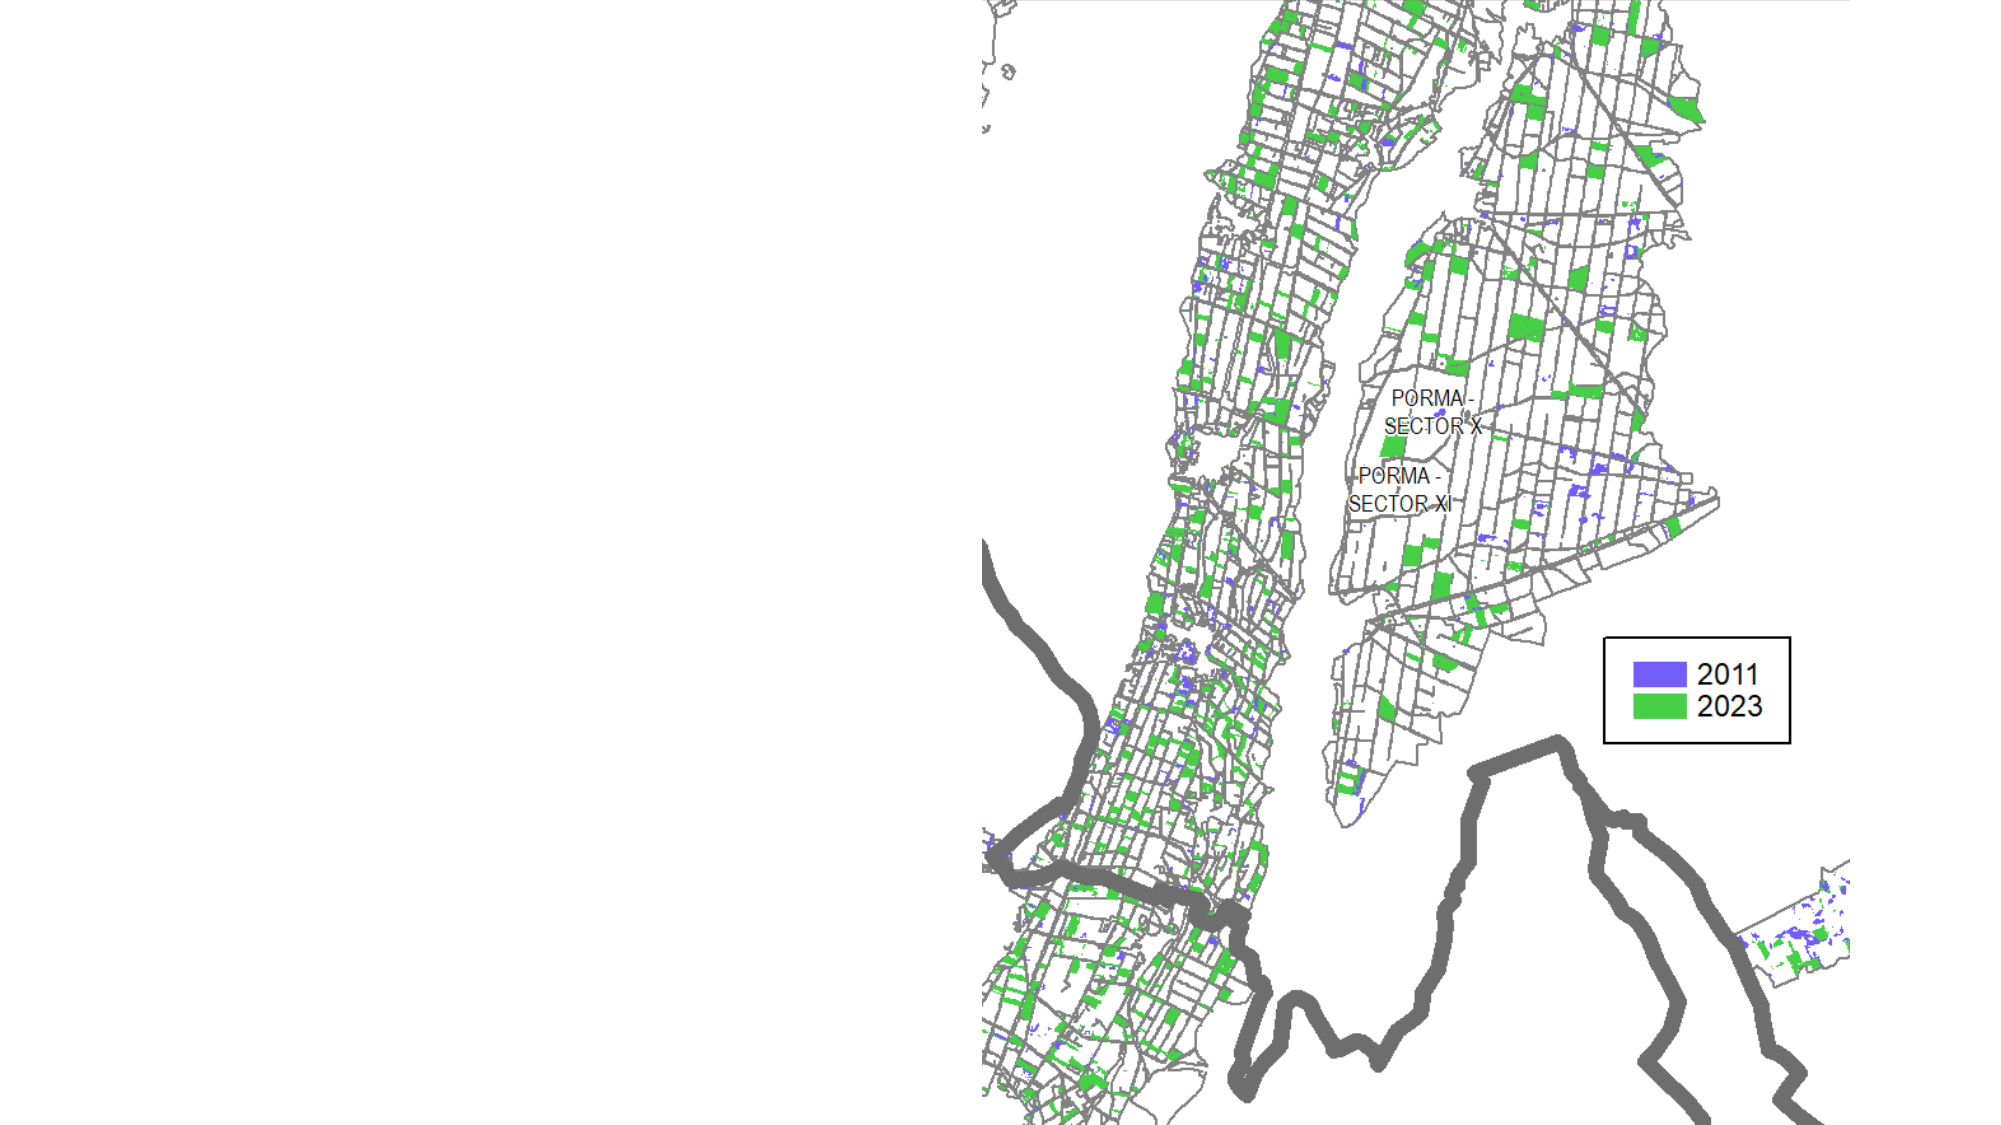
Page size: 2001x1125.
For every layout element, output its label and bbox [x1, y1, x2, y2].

picture [982, 0, 1850, 1125]
